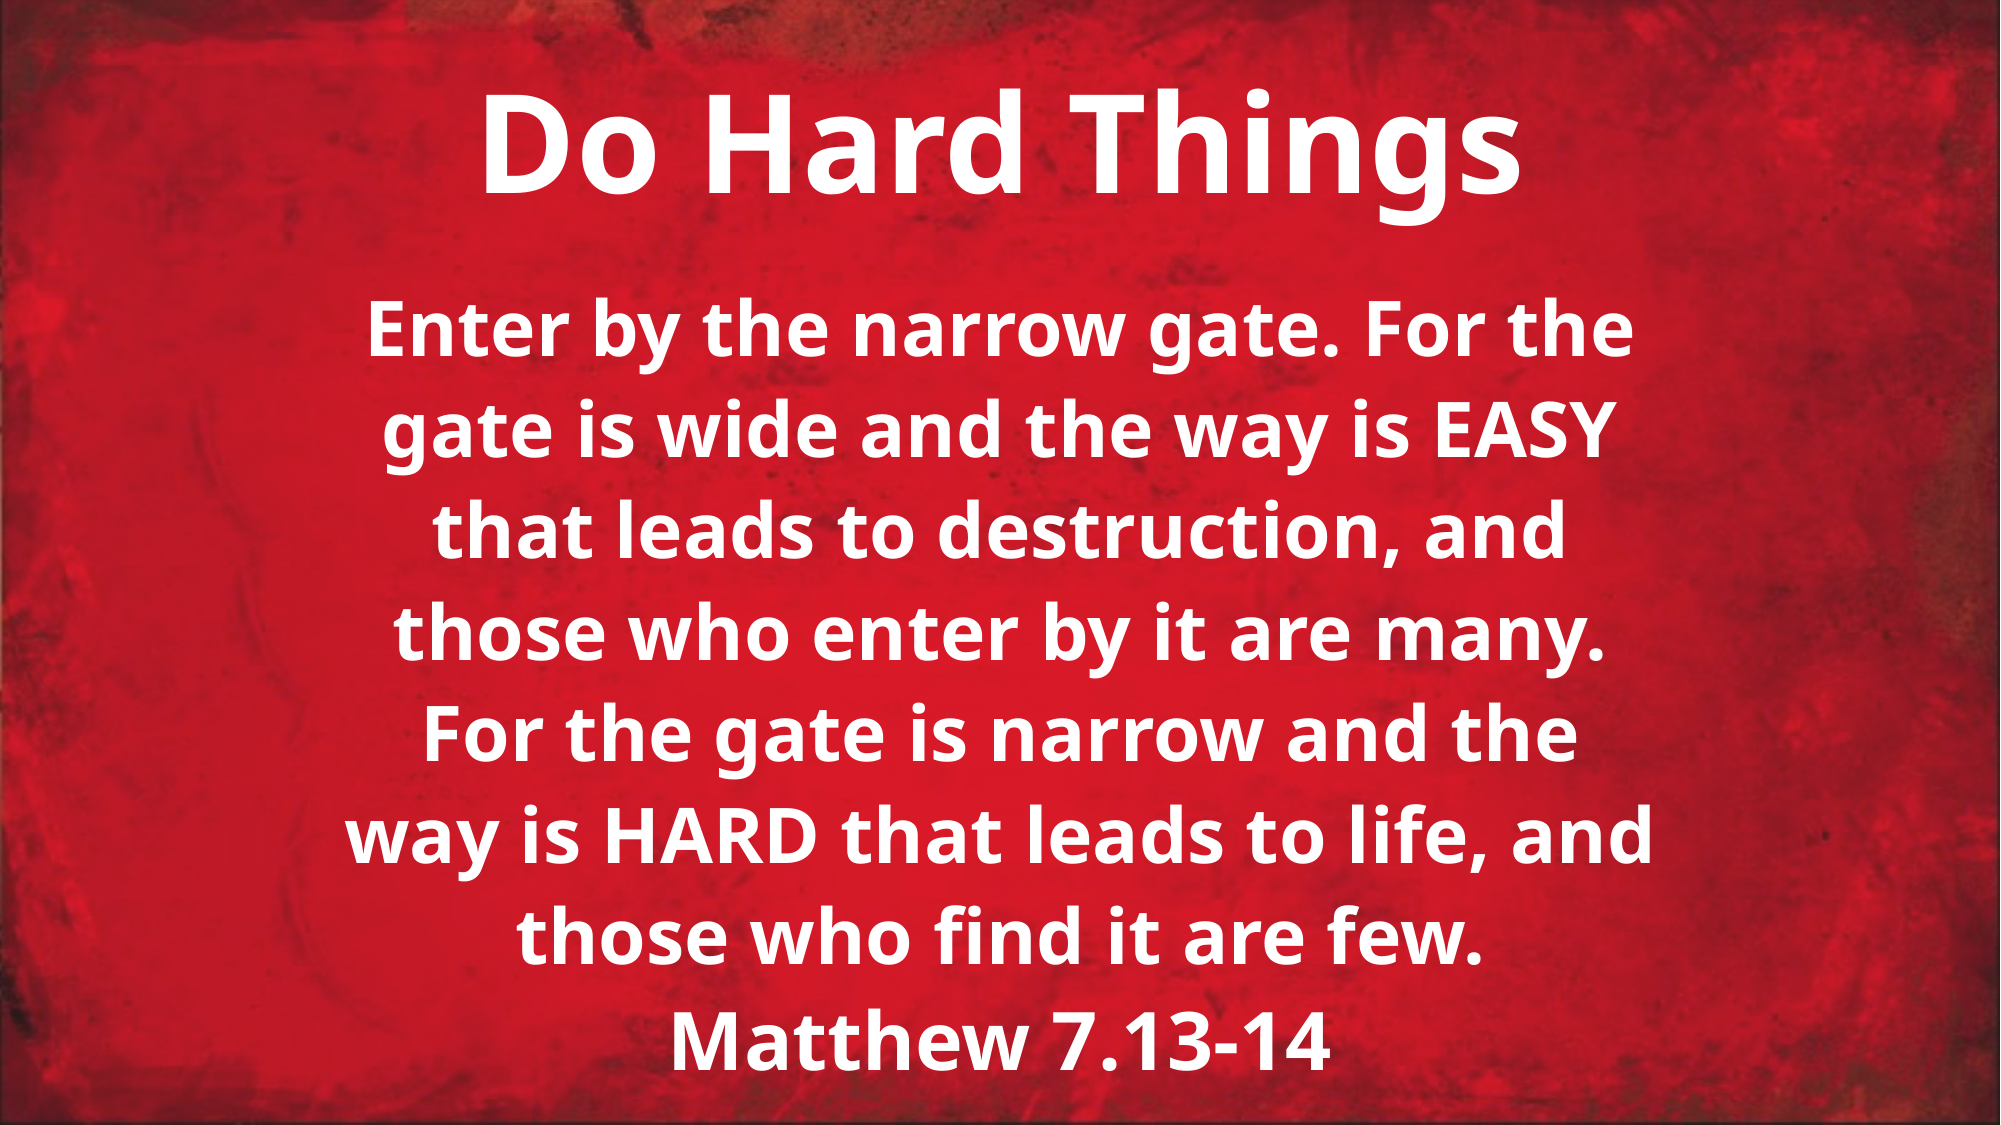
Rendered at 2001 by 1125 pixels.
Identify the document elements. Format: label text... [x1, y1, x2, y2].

list Enter by the narrow gate. For the gate is wide and the way is EASY that leads to destruction, and those who enter by it are many. For the gate is narrow and the way is HARD that leads to life, and those who find it are few. Matthew 7.13-14 [324, 262, 1675, 1096]
title Do Hard Things [99, 45, 1900, 233]
